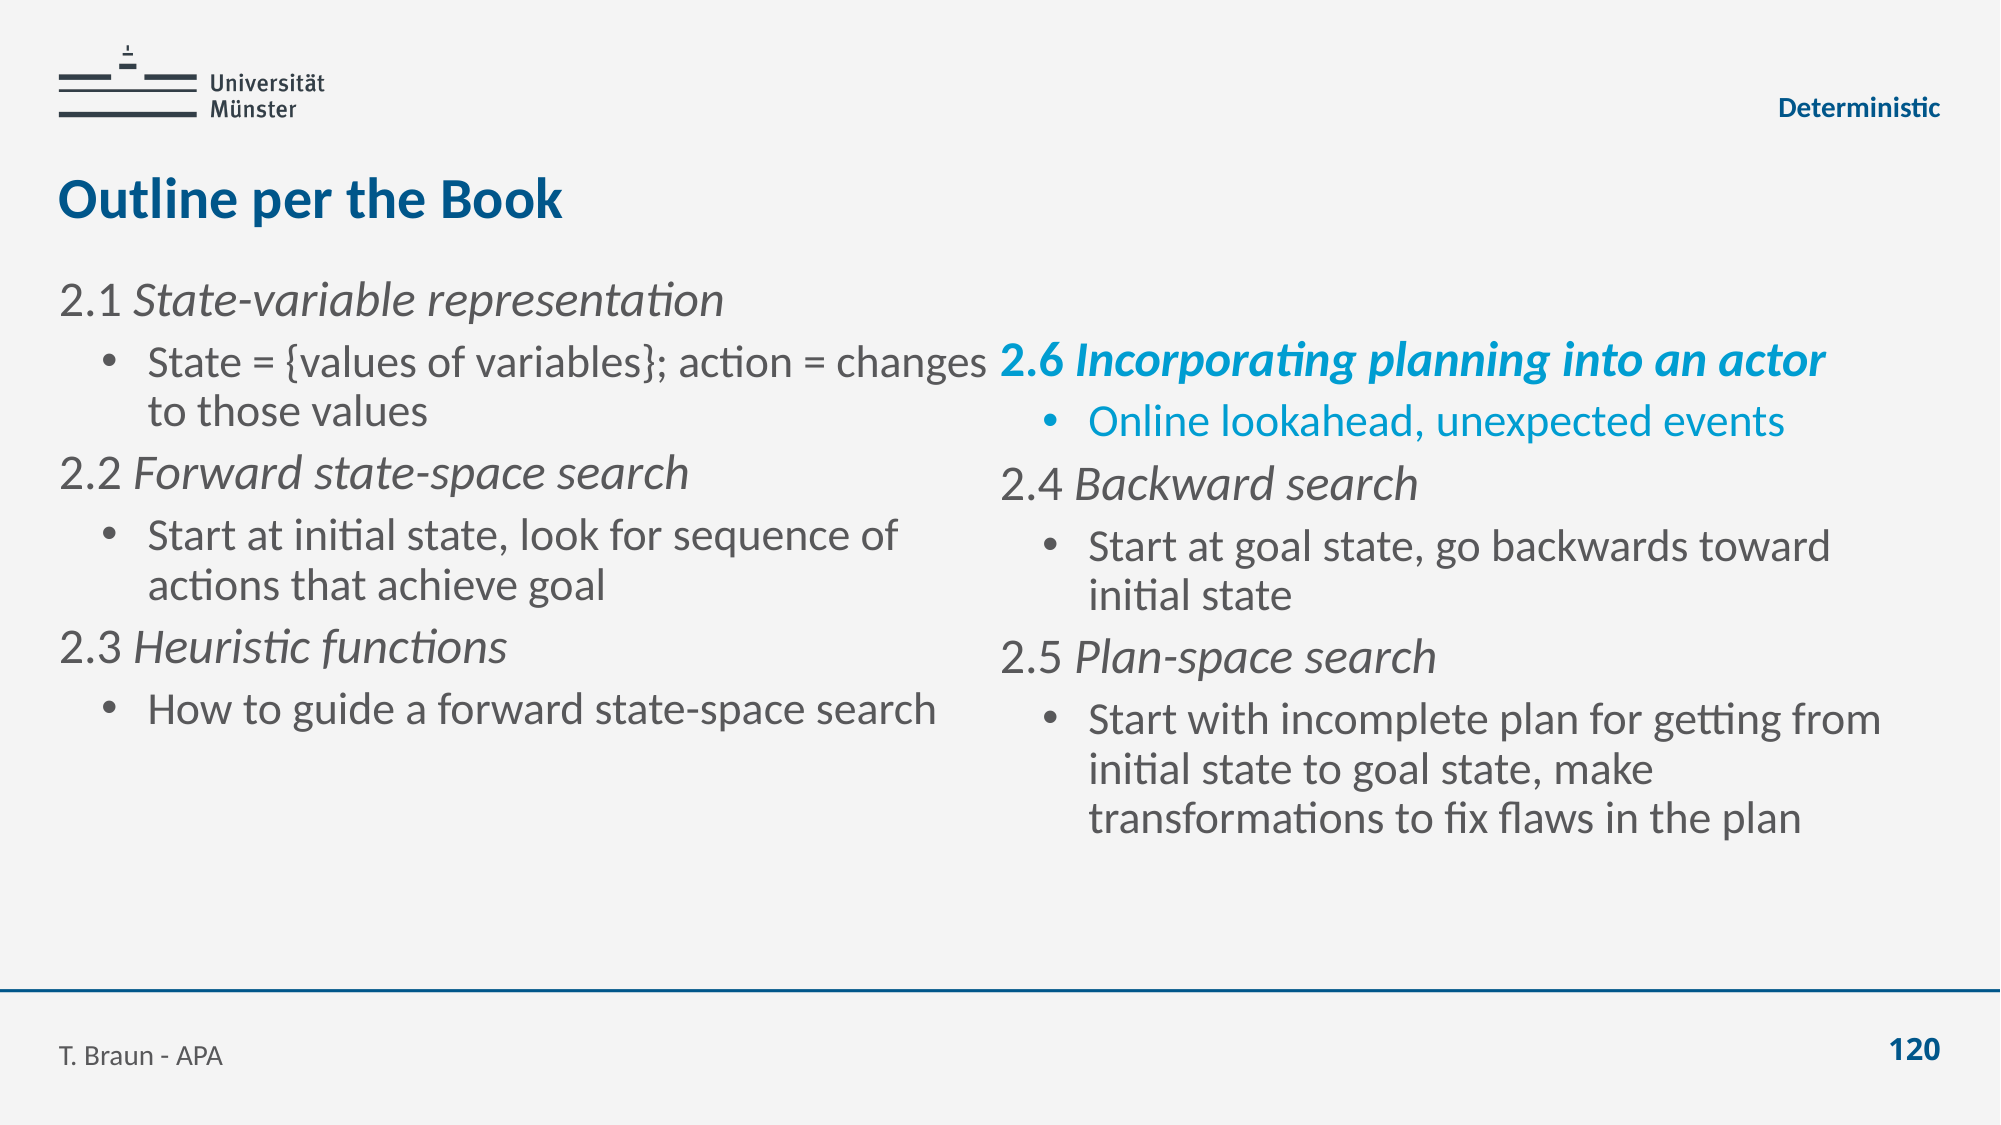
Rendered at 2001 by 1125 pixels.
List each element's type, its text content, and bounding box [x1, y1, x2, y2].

slide_number Deterministic [589, 63, 1941, 123]
title Outline per the Book [58, 148, 1941, 243]
slide_number 120 [1822, 1012, 1941, 1072]
picture [57, 43, 326, 119]
footer T. Braun - APA [58, 1012, 1440, 1072]
list 2.1 State-variable representation State = {values of variables}; action = changes to those values 2.2 Forward state-space search Start at initial state, look for sequence of actions that achieve goal 2.3 Heuristic functions How to guide a forward state-space search 2.6 Incorporating planning into an actor Online lookahead, unexpected events 2.4 Backward search Start at goal state, go backwards toward initial state 2.5 Plan-space search Start with incomplete plan for getting from initial state to goal state, make transformations to fix flaws in the plan [58, 273, 1941, 969]
